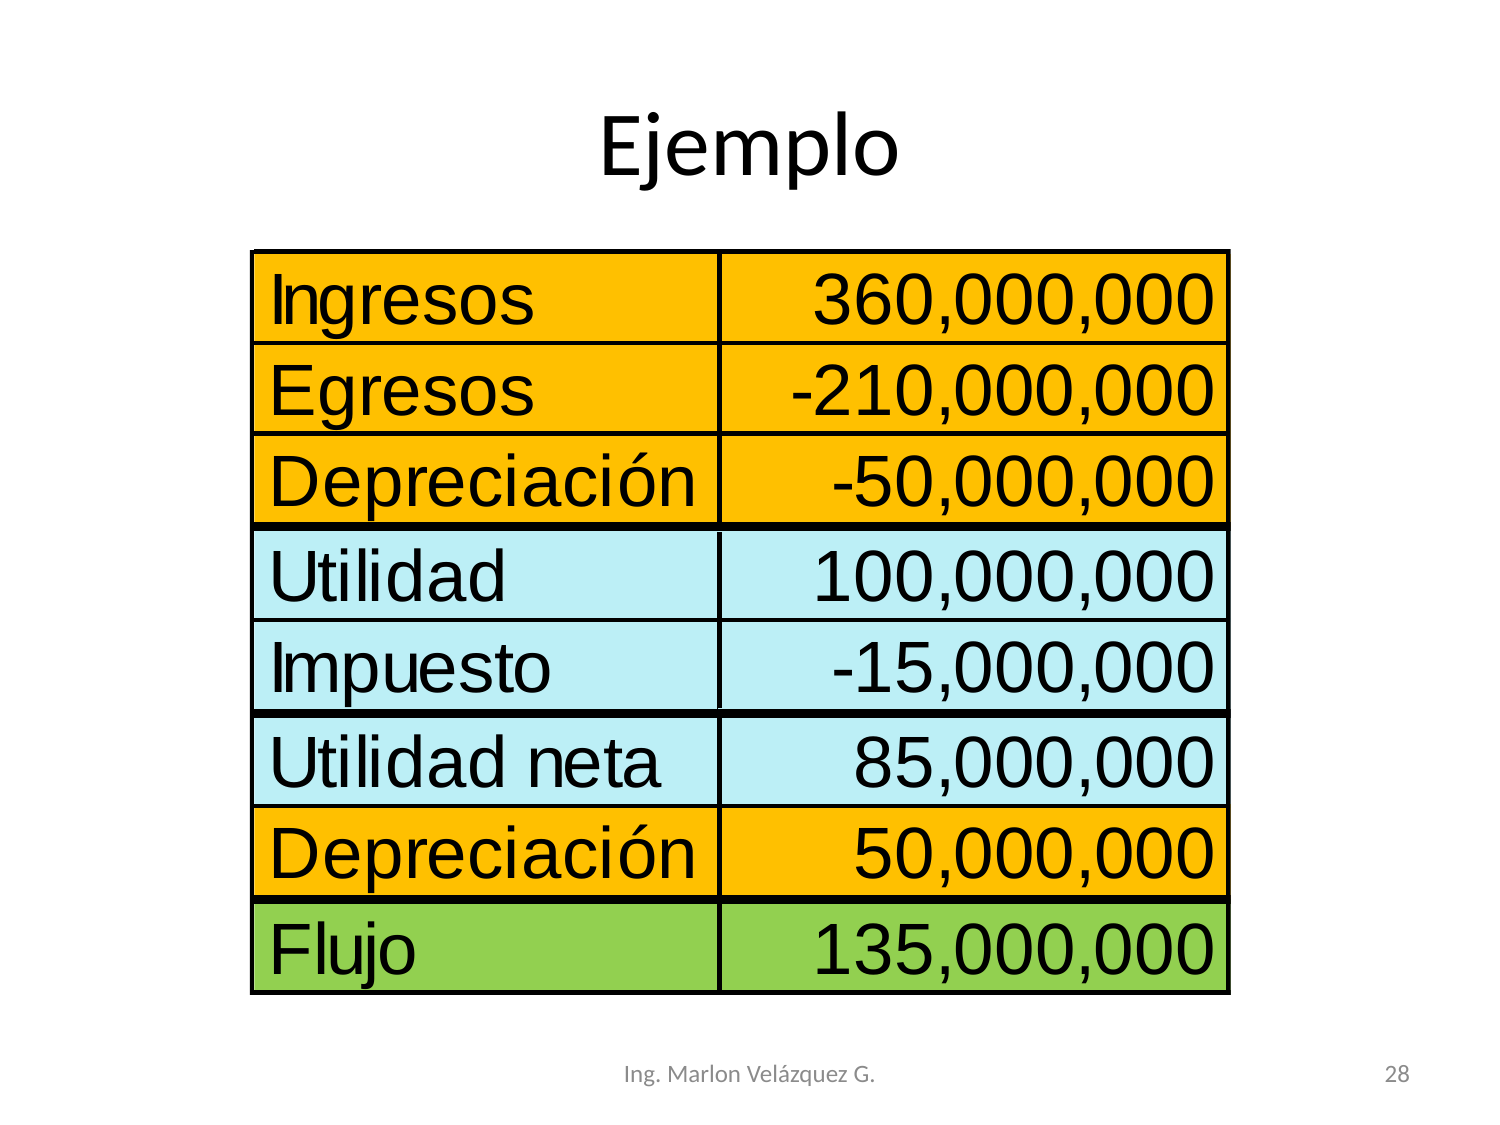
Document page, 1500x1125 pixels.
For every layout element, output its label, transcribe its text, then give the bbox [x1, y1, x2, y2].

footer Ing. Marlon Velázquez G. [512, 1042, 988, 1103]
slide_number 28 [1074, 1042, 1425, 1103]
title Ejemplo [75, 45, 1425, 233]
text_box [249, 249, 1236, 1000]
